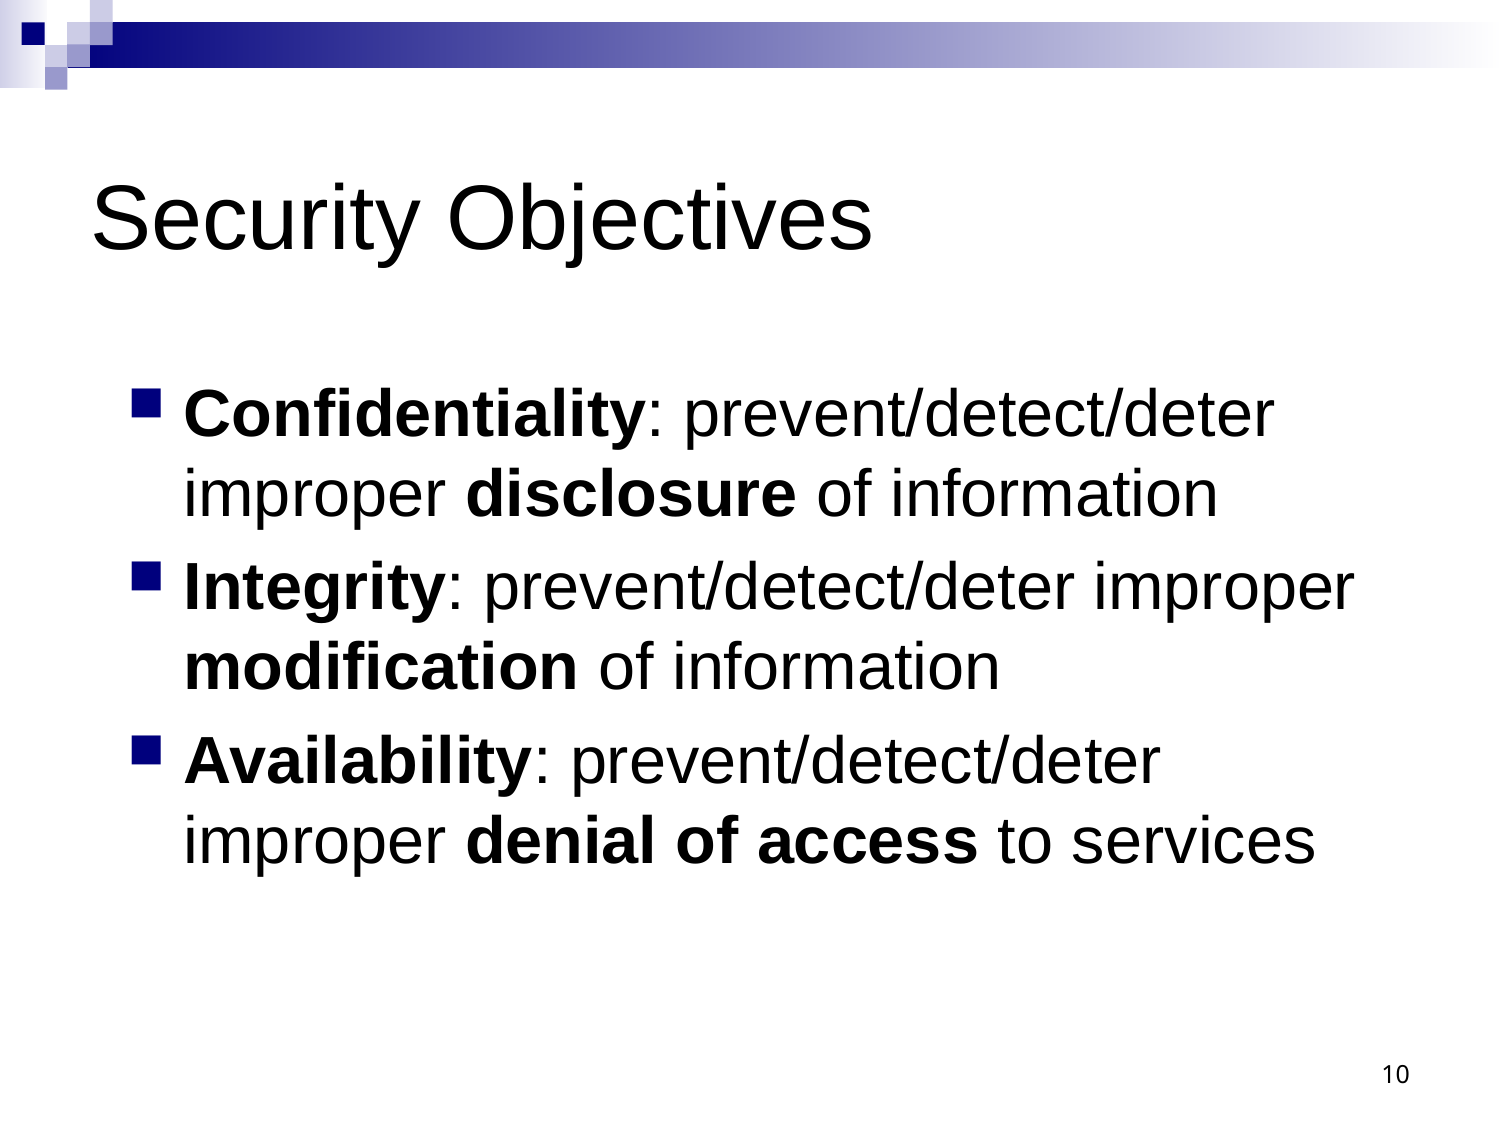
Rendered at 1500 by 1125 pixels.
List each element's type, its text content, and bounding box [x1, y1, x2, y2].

list Confidentiality: prevent/detect/deter improper disclosure of information Integrity: prevent/detect/deter improper modification of information Availability: prevent/detect/deter improper denial of access to services [112, 362, 1443, 1050]
title Security Objectives [75, 99, 1425, 325]
slide_number 10 [1074, 1050, 1426, 1101]
